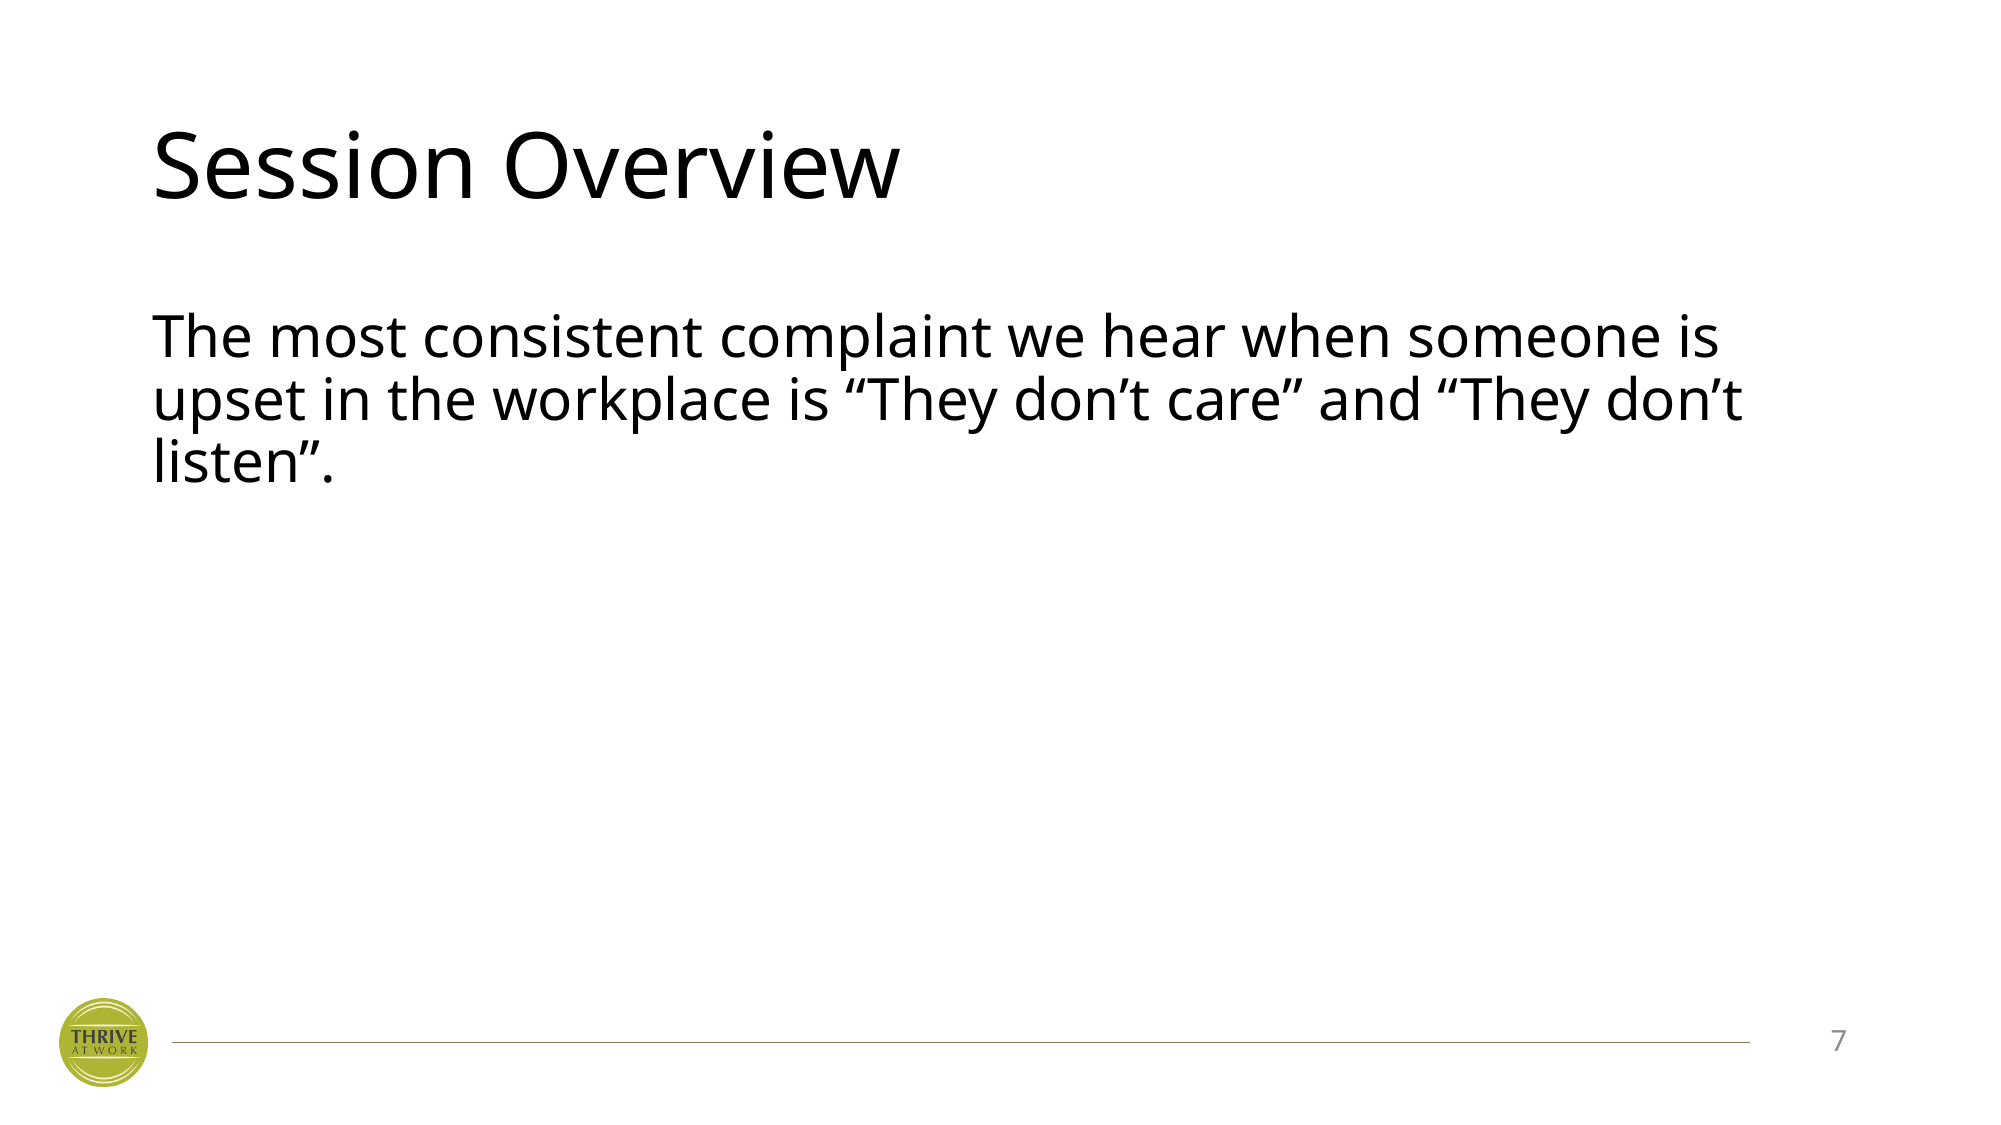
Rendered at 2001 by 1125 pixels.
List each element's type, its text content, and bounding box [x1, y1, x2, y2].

list The most consistent complaint we hear when someone is upset in the workplace is “They don’t care” and “They don’t listen”. [137, 299, 1863, 1014]
slide_number 7 [1412, 1012, 1863, 1073]
title Session Overview [137, 59, 1863, 278]
picture [59, 998, 148, 1087]
